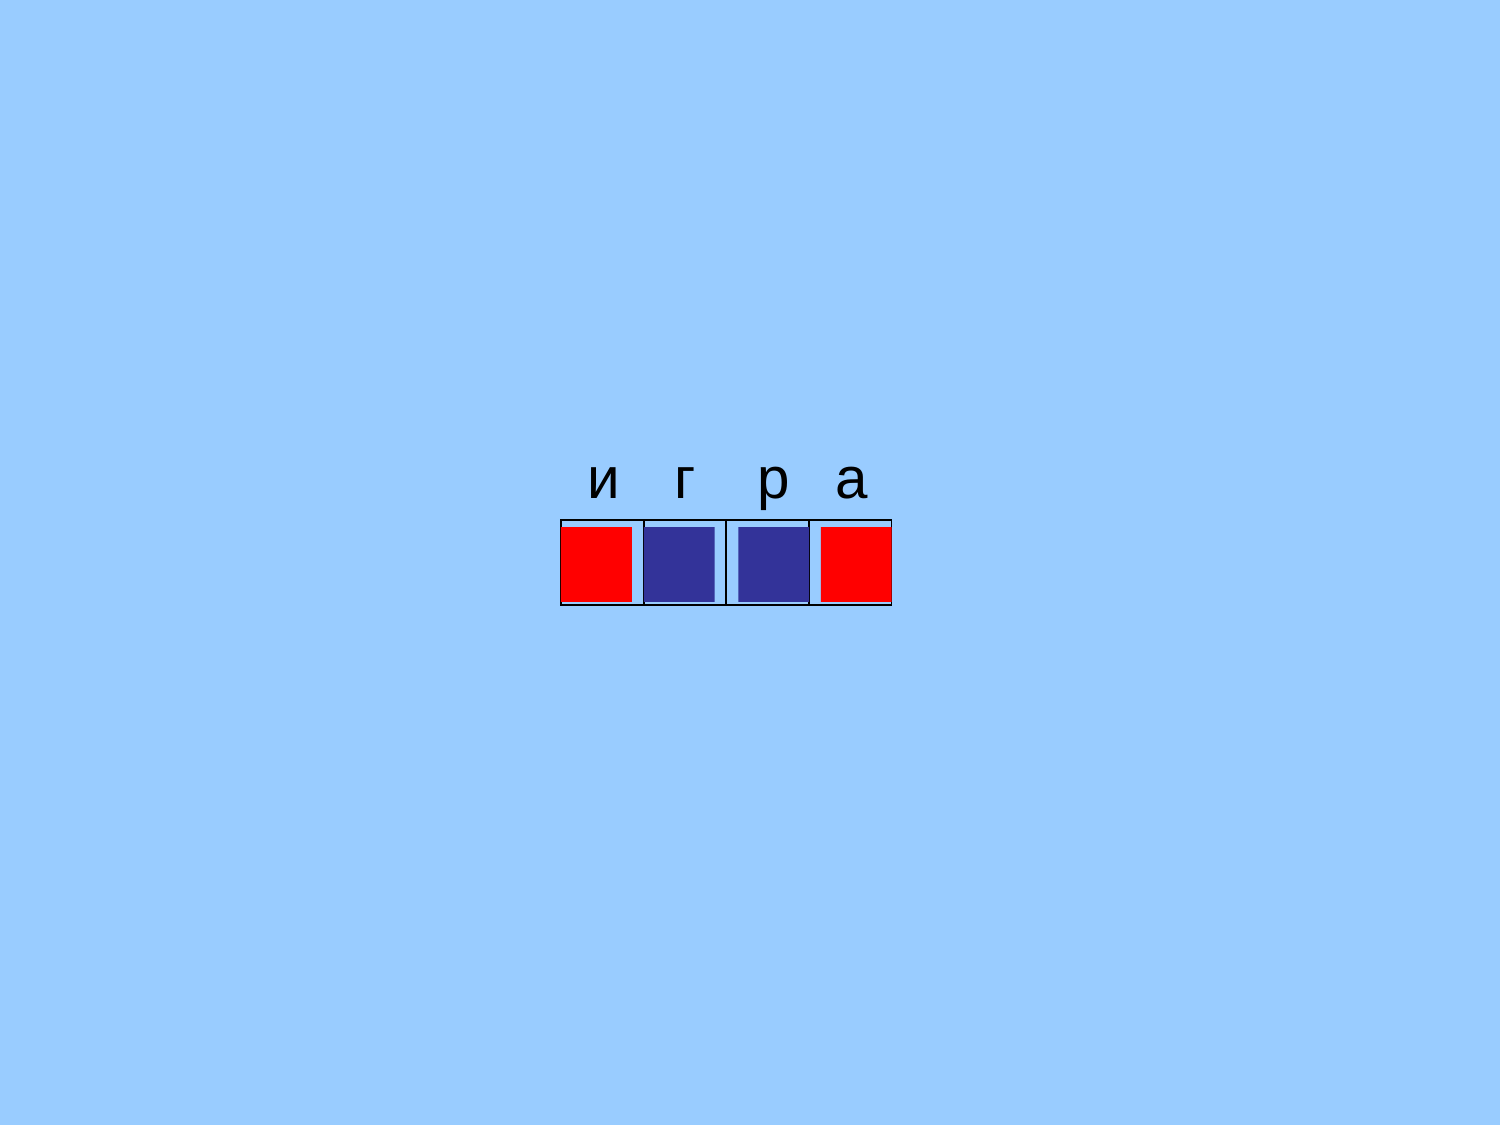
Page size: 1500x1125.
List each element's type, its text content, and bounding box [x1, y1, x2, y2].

table_header [562, 521, 643, 604]
table_header [645, 521, 725, 604]
text_box г [643, 432, 726, 518]
text_box а [820, 432, 927, 518]
text_box [560, 527, 632, 602]
text_box [820, 527, 892, 602]
table_header [810, 521, 891, 604]
table_header [727, 521, 808, 604]
text_box [738, 527, 810, 602]
text_box [643, 527, 715, 602]
text_box и [572, 432, 632, 518]
text_box р [726, 432, 809, 518]
